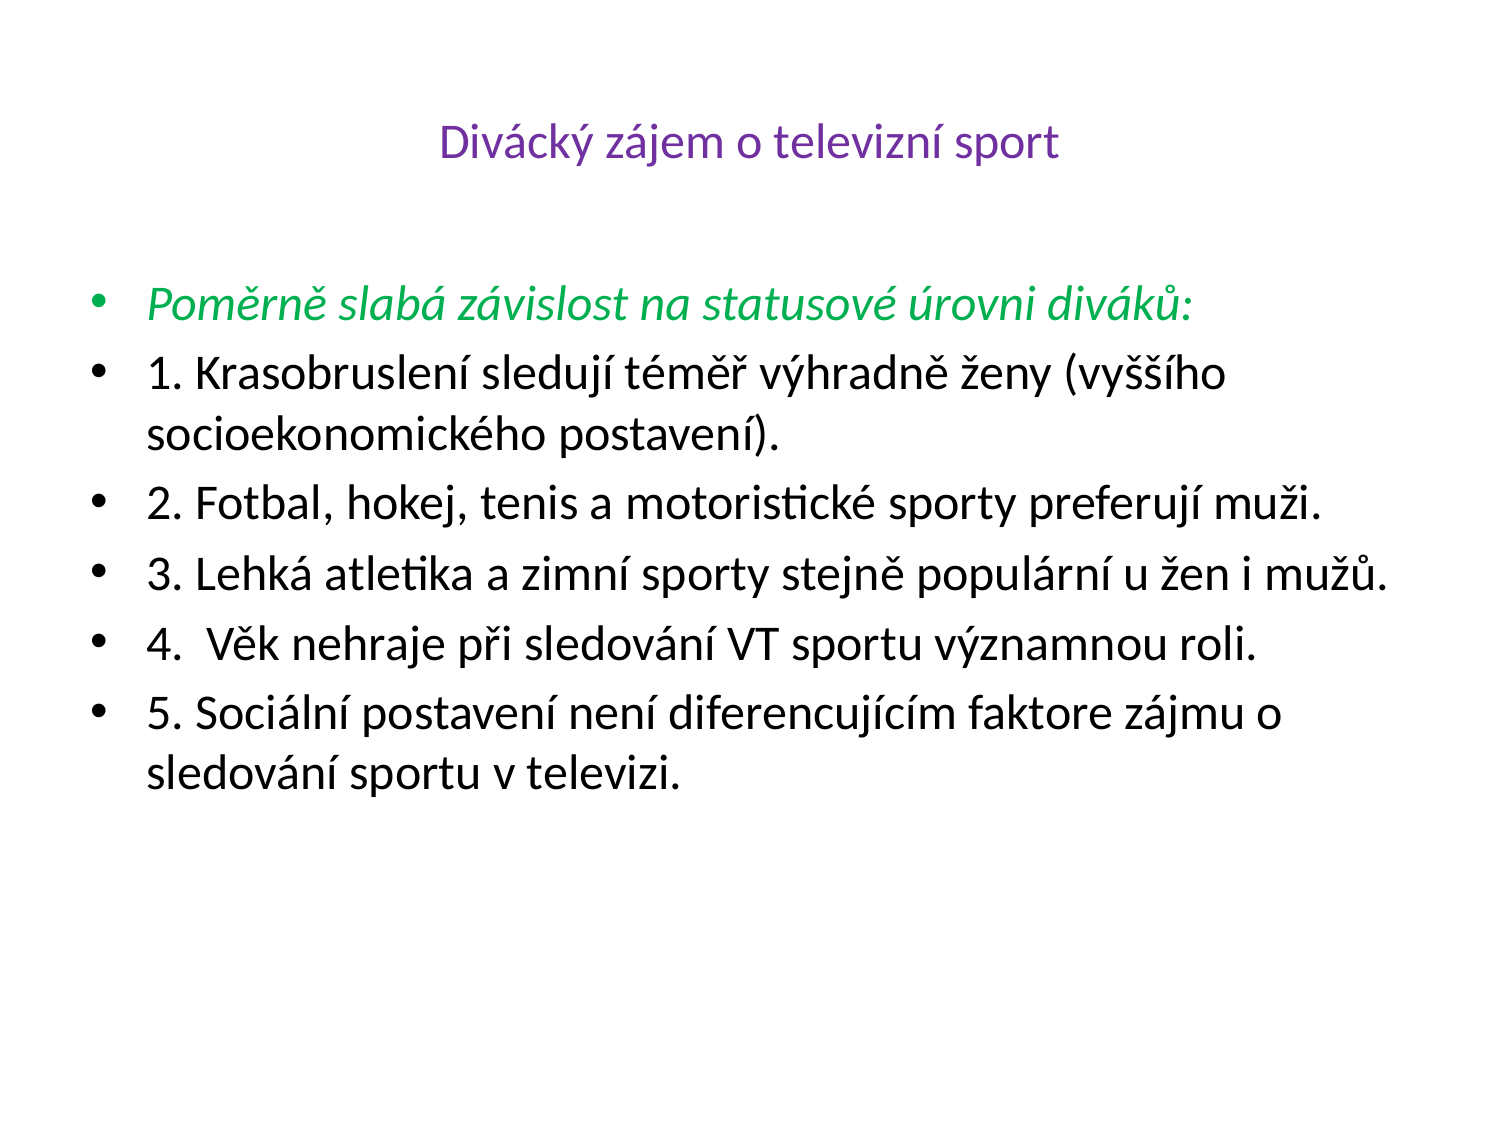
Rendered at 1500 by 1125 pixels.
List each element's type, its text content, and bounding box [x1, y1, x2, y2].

title Divácký zájem o televizní sport [75, 45, 1425, 233]
list Poměrně slabá závislost na statusové úrovni diváků: 1. Krasobruslení sledují téměř výhradně ženy (vyššího socioekonomického postavení). 2. Fotbal, hokej, tenis a motoristické sporty preferují muži. 3. Lehká atletika a zimní sporty stejně populární u žen i mužů. 4. Věk nehraje při sledování VT sportu významnou roli. 5. Sociální postavení není diferencujícím faktore zájmu o sledování sportu v televizi. [75, 262, 1425, 1005]
